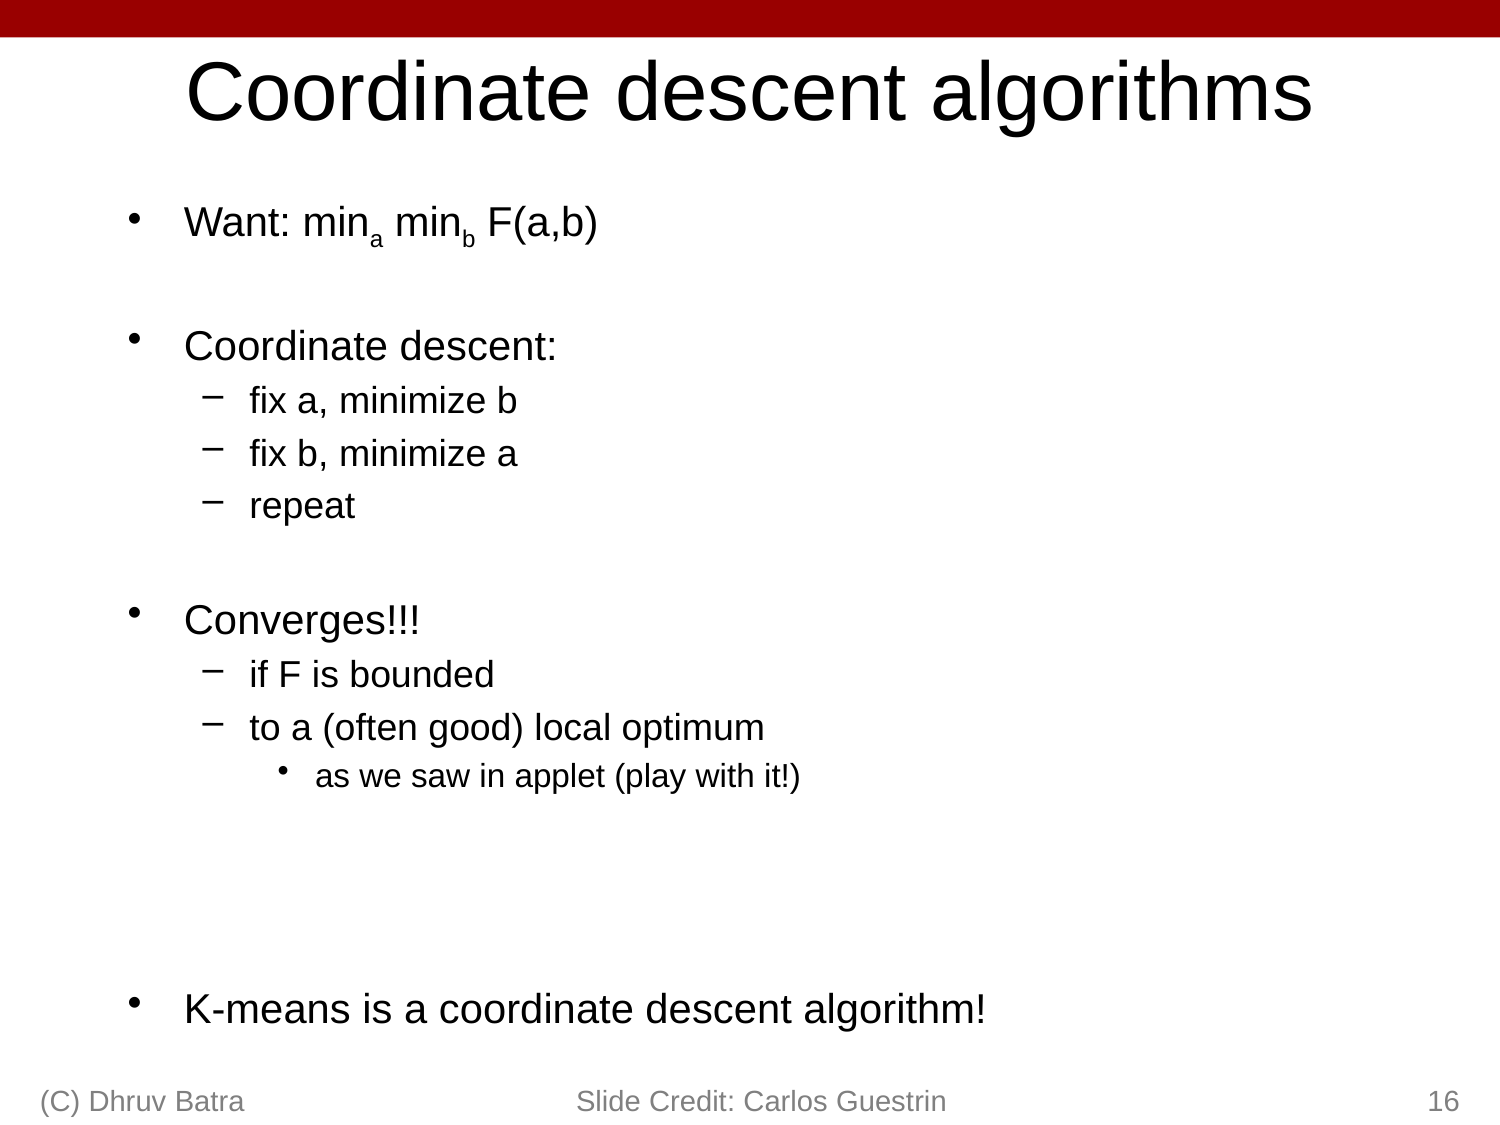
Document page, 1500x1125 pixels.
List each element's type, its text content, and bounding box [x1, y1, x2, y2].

title Coordinate descent algorithms [74, 0, 1426, 201]
slide_number 16 [1162, 1049, 1476, 1125]
list Want: mina minb F(a,b) Coordinate descent: fix a, minimize b fix b, minimize a repeat Converges!!! if F is bounded to a (often good) local optimum as we saw in applet (play with it!) K-means is a coordinate descent algorithm! [112, 187, 1388, 1051]
footer (C) Dhruv Batra [24, 1049, 501, 1125]
text_box Slide Credit: Carlos Guestrin [524, 1051, 963, 1125]
